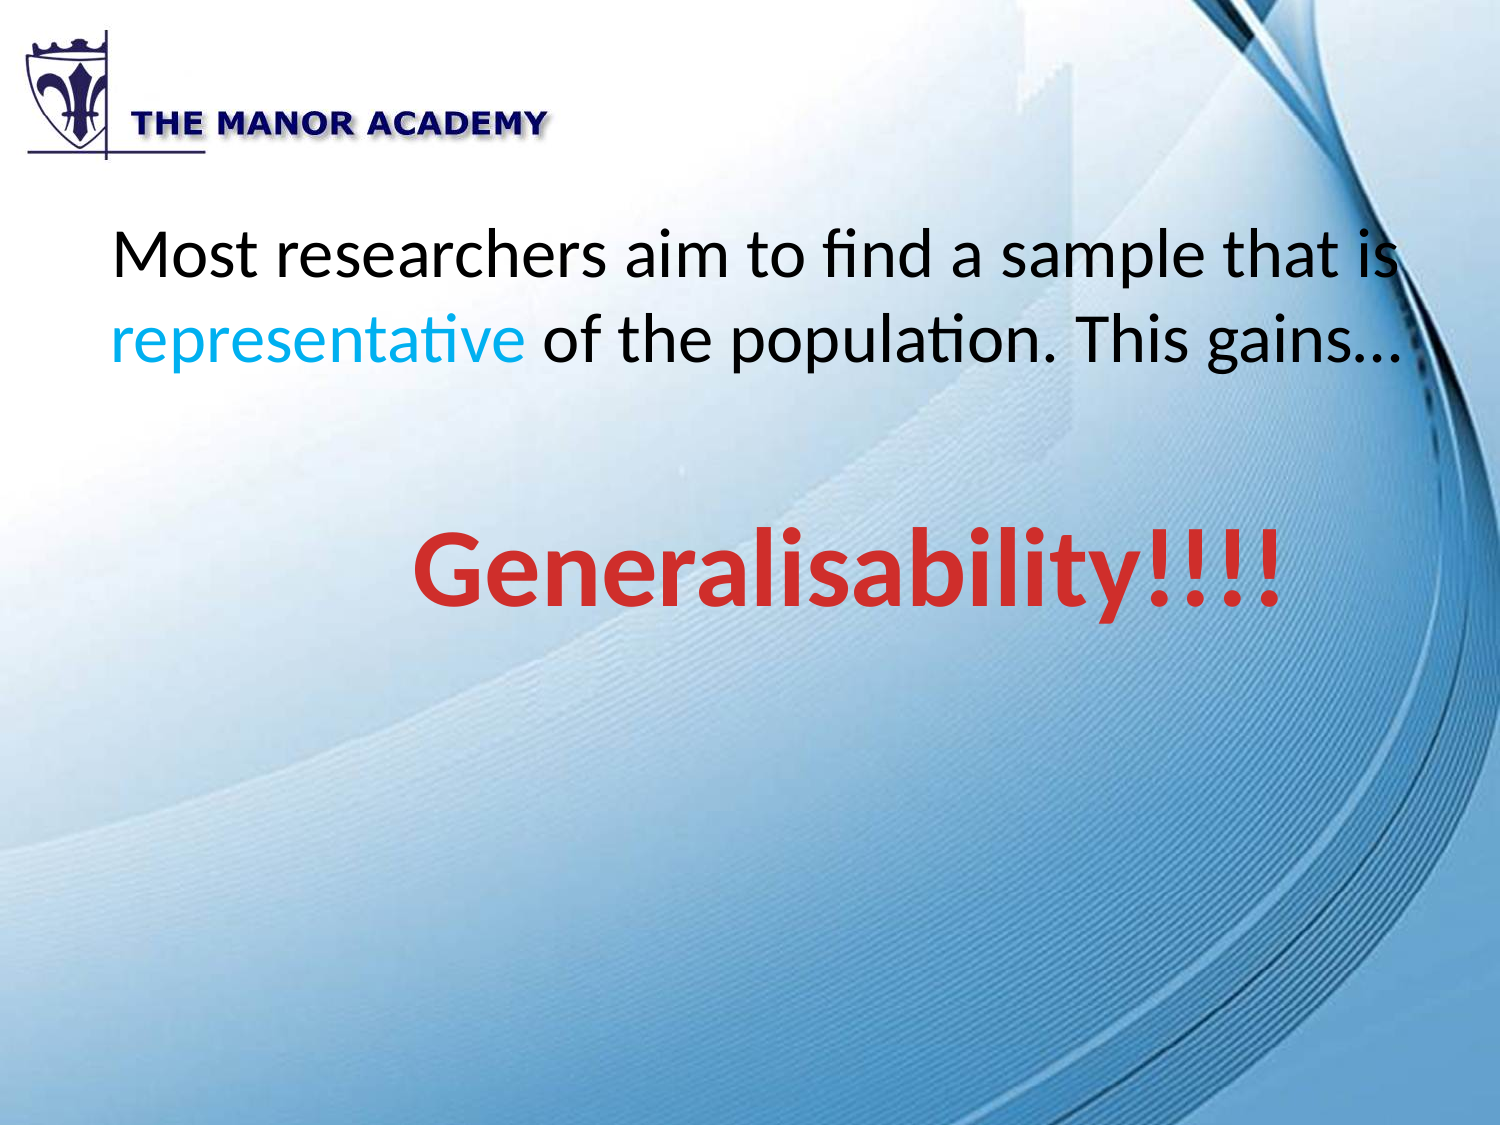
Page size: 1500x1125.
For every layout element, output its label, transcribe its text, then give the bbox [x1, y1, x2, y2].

title Most researchers aim to find a sample that is representative of the population. This gains… [82, 197, 1432, 386]
text_box Generalisability!!!! [397, 486, 1305, 637]
picture [0, 0, 1500, 1125]
